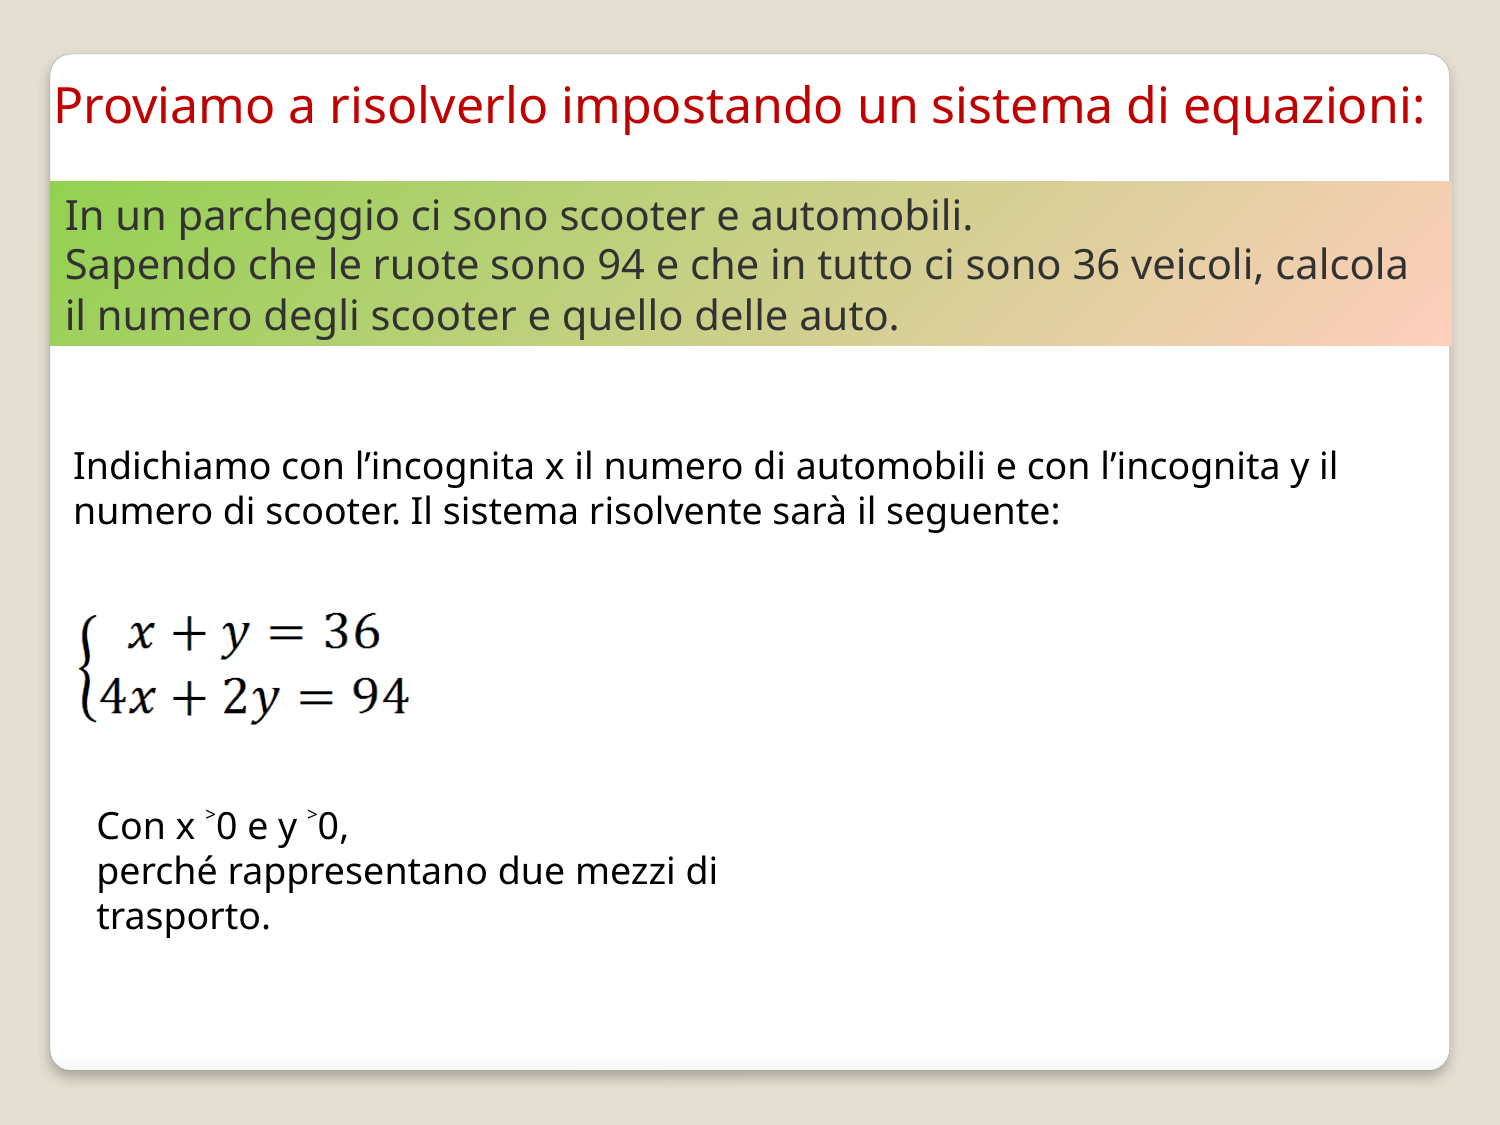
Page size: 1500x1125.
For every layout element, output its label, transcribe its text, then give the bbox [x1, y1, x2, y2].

text_box In un parcheggio ci sono scooter e automobili. Sapendo che le ruote sono 94 e che in tutto ci sono 36 veicoli, calcola il numero degli scooter e quello delle auto. [50, 181, 1452, 346]
text_box Con x ˃0 e y ˃0, perché rappresentano due mezzi di trasporto. [81, 794, 898, 945]
text_box Indichiamo con l’incognita x il numero di automobili e con l’incognita y il numero di scooter. Il sistema risolvente sarà il seguente: [58, 434, 1421, 540]
text_box [0, 1, 1500, 75]
picture [77, 606, 410, 736]
text_box Proviamo a risolverlo impostando un sistema di equazioni: [38, 75, 1442, 141]
